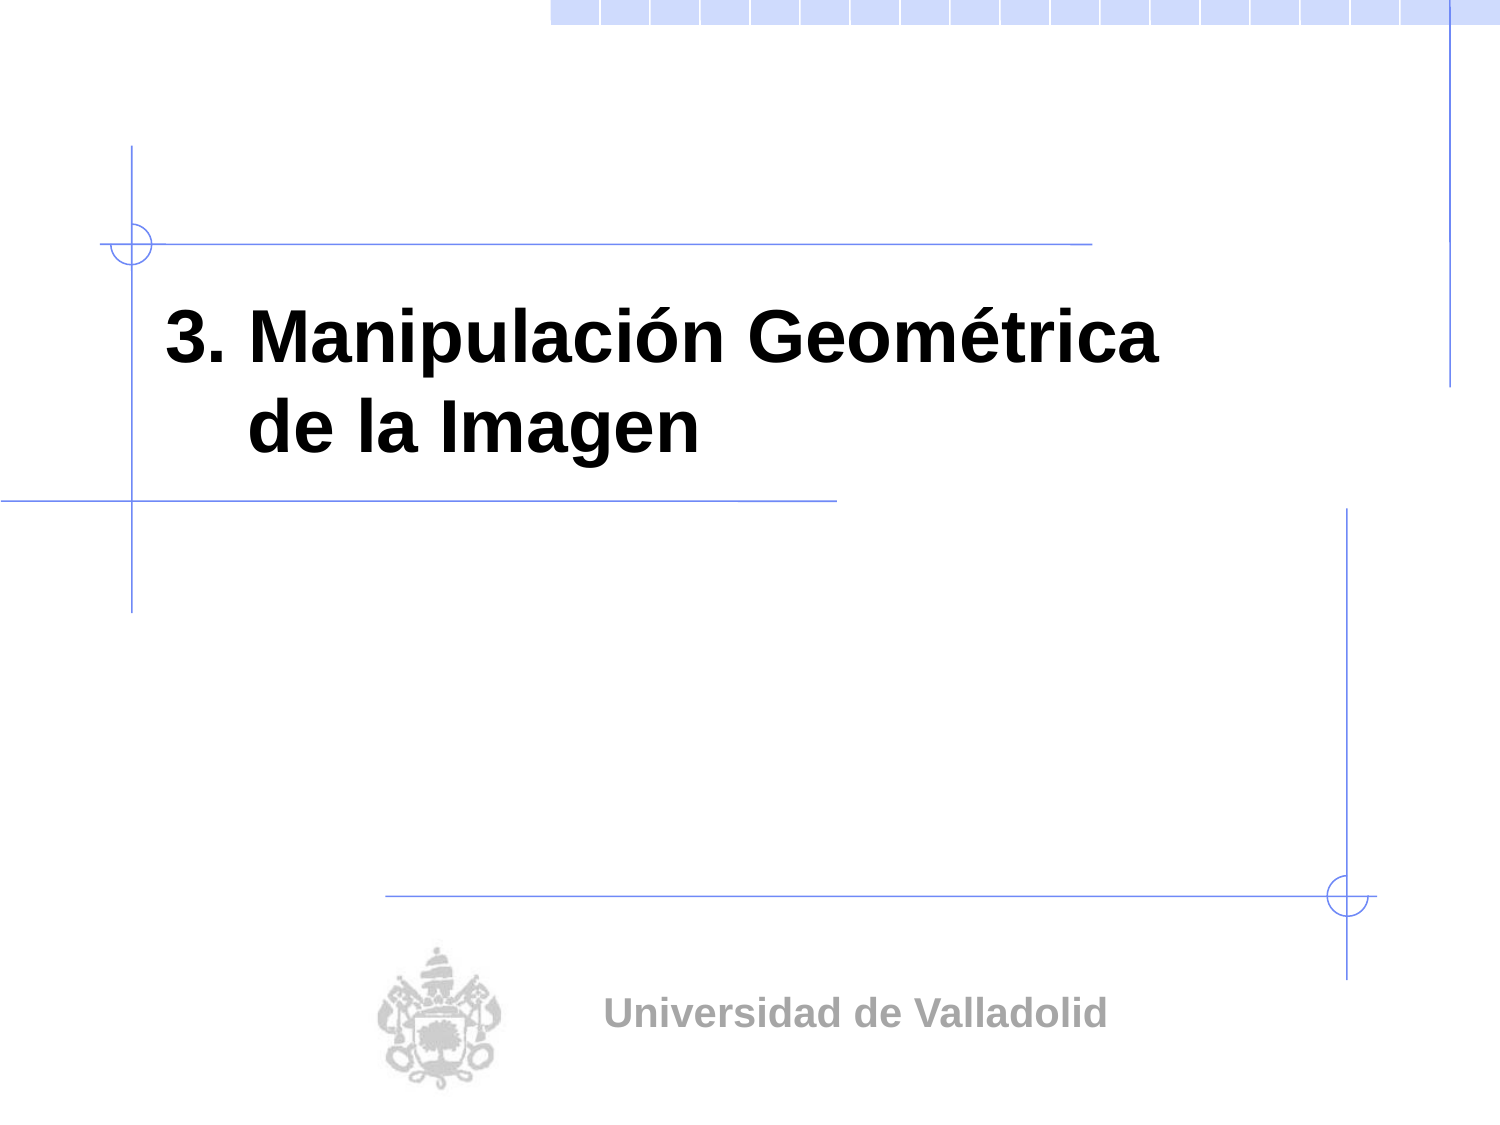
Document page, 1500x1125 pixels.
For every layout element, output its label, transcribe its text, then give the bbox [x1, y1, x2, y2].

title 3. Manipulación Geométrica de la Imagen [150, 375, 1438, 475]
text_box Universidad de Valladolid [538, 978, 1124, 1079]
picture [364, 925, 515, 1105]
